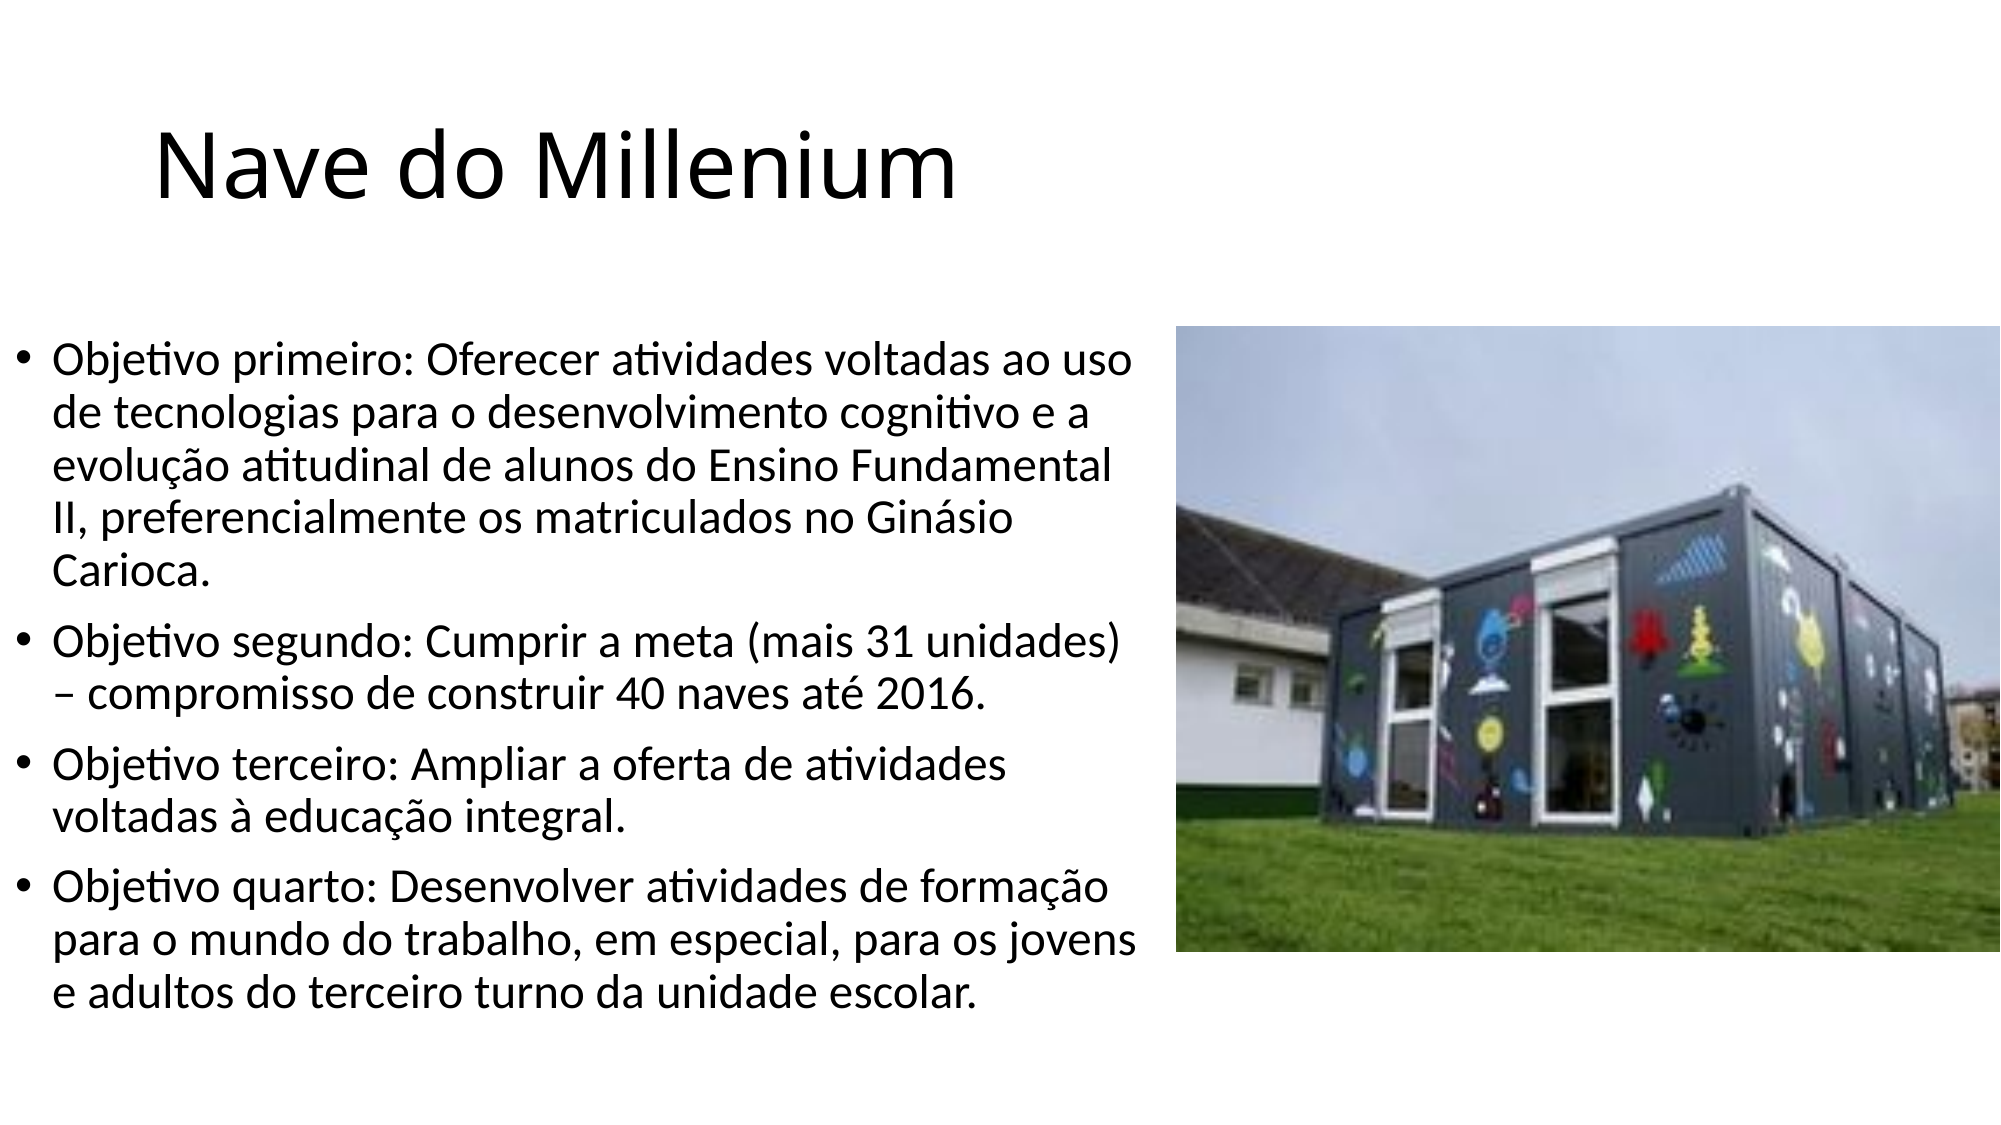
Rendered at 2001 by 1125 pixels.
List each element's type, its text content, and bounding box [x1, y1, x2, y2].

title Nave do Millenium [137, 59, 1863, 278]
list Objetivo primeiro: Oferecer atividades voltadas ao uso de tecnologias para o desenvolvimento cognitivo e a evolução atitudinal de alunos do Ensino Fundamental II, preferencialmente os matriculados no Ginásio Carioca. Objetivo segundo: Cumprir a meta (mais 31 unidades) – compromisso de construir 40 naves até 2016. Objetivo terceiro: Ampliar a oferta de atividades voltadas à educação integral. Objetivo quarto: Desenvolver atividades de formação para o mundo do trabalho, em especial, para os jovens e adultos do terceiro turno da unidade escolar. [0, 326, 1153, 1065]
picture [1176, 326, 2000, 952]
